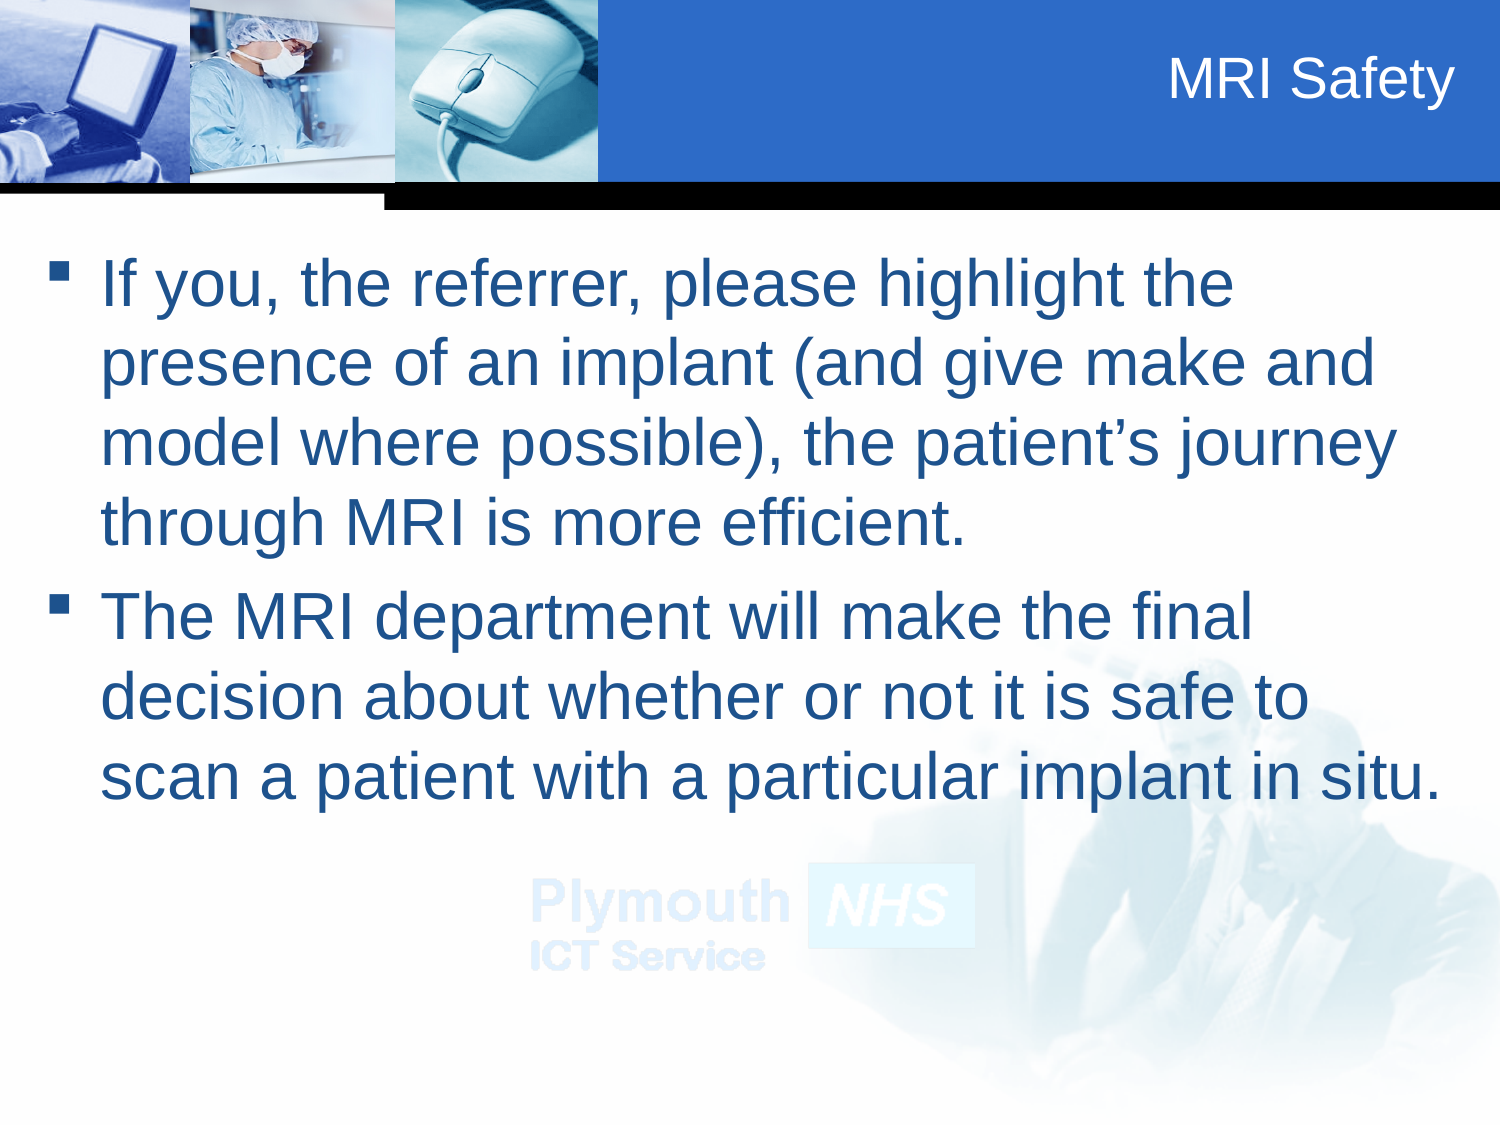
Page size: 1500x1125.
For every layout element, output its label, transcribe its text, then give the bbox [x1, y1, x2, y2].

picture [0, 194, 1500, 1125]
list If you, the referrer, please highlight the presence of an implant (and give make and model where possible), the patient’s journey through MRI is more efficient. The MRI department will make the final decision about whether or not it is safe to scan a patient with a particular implant in situ. [29, 231, 1471, 1083]
title MRI Safety [620, 37, 1471, 114]
picture [0, 0, 598, 183]
